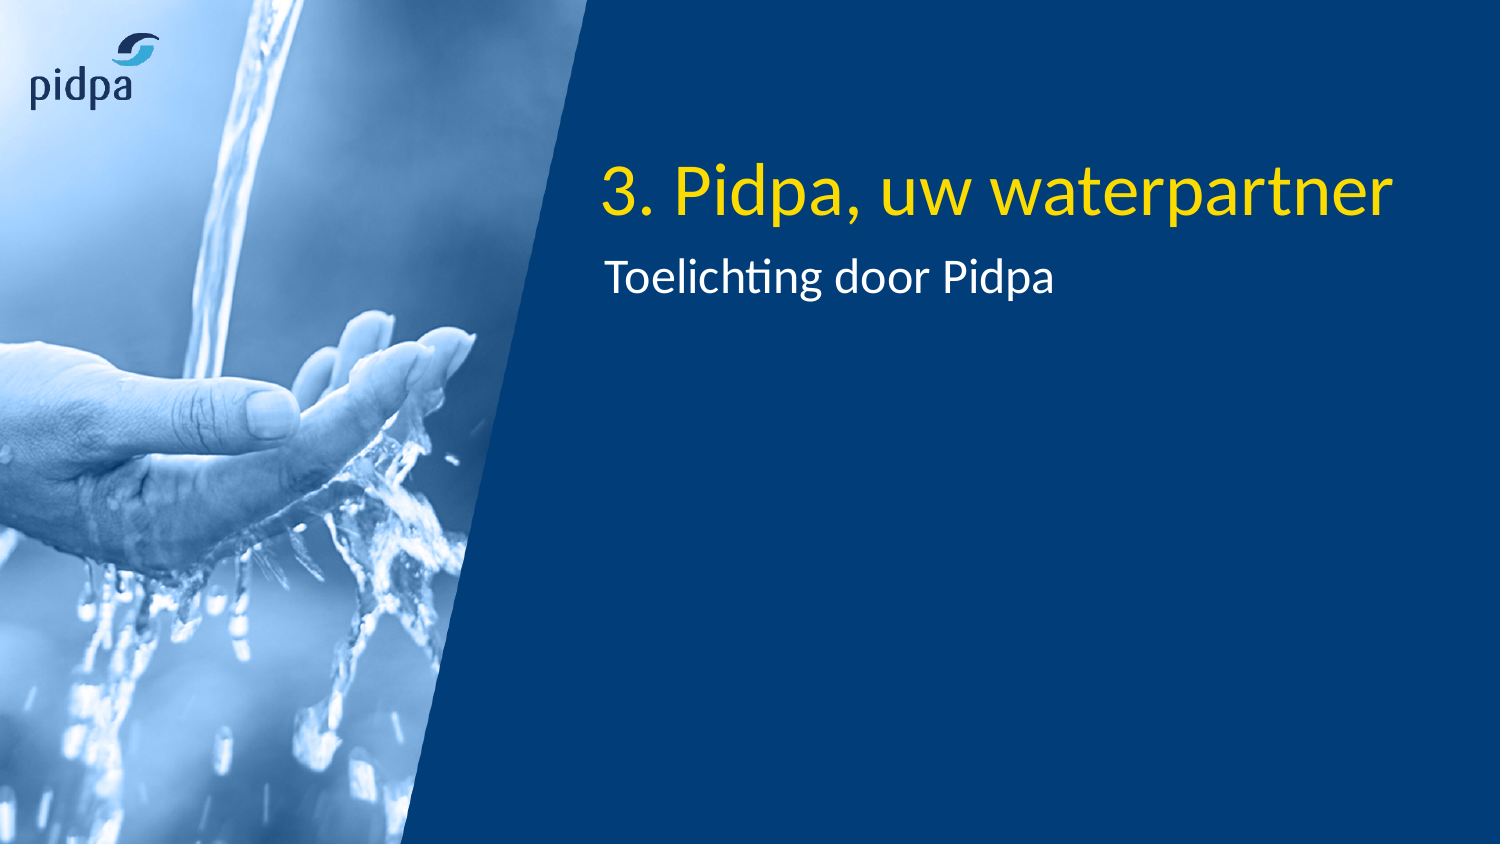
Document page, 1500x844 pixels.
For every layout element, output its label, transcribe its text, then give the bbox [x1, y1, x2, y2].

picture [0, 0, 1500, 844]
title 3. Pidpa, uw waterpartner [583, 92, 1484, 237]
text_box Toelichting door Pidpa [590, 235, 1488, 307]
